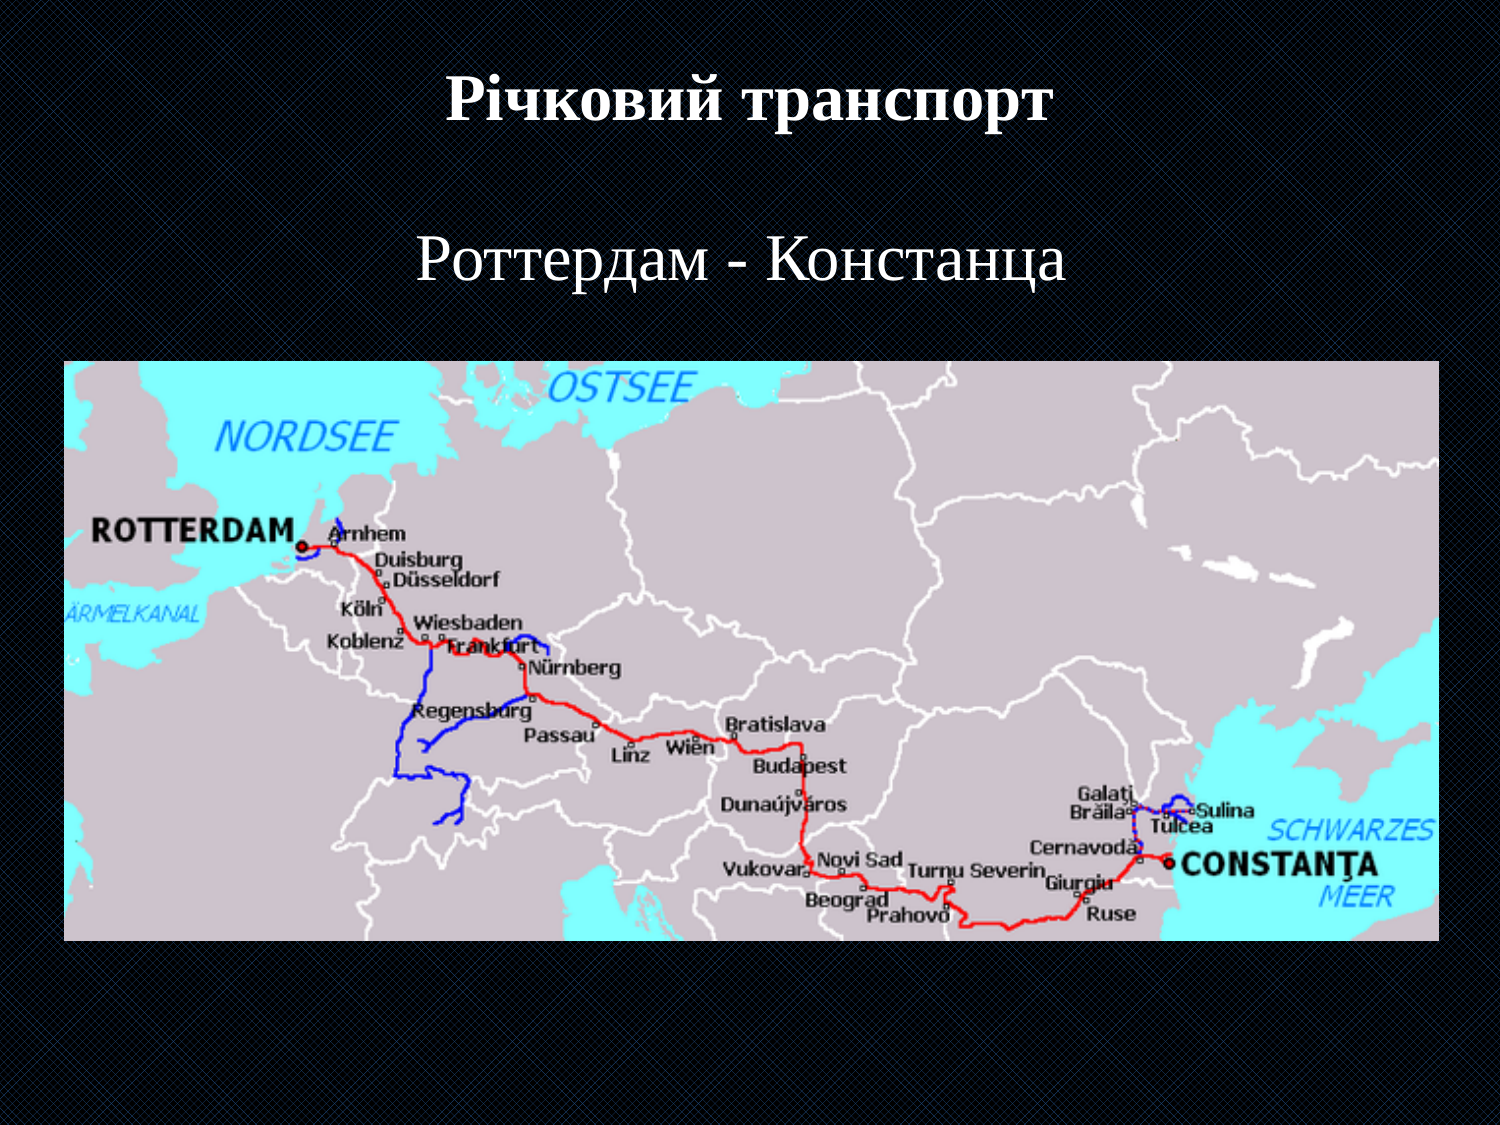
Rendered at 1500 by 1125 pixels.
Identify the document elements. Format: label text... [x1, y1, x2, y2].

picture [64, 361, 1439, 941]
title Річковий транспорт Роттердам - Констанца [75, 45, 1425, 303]
